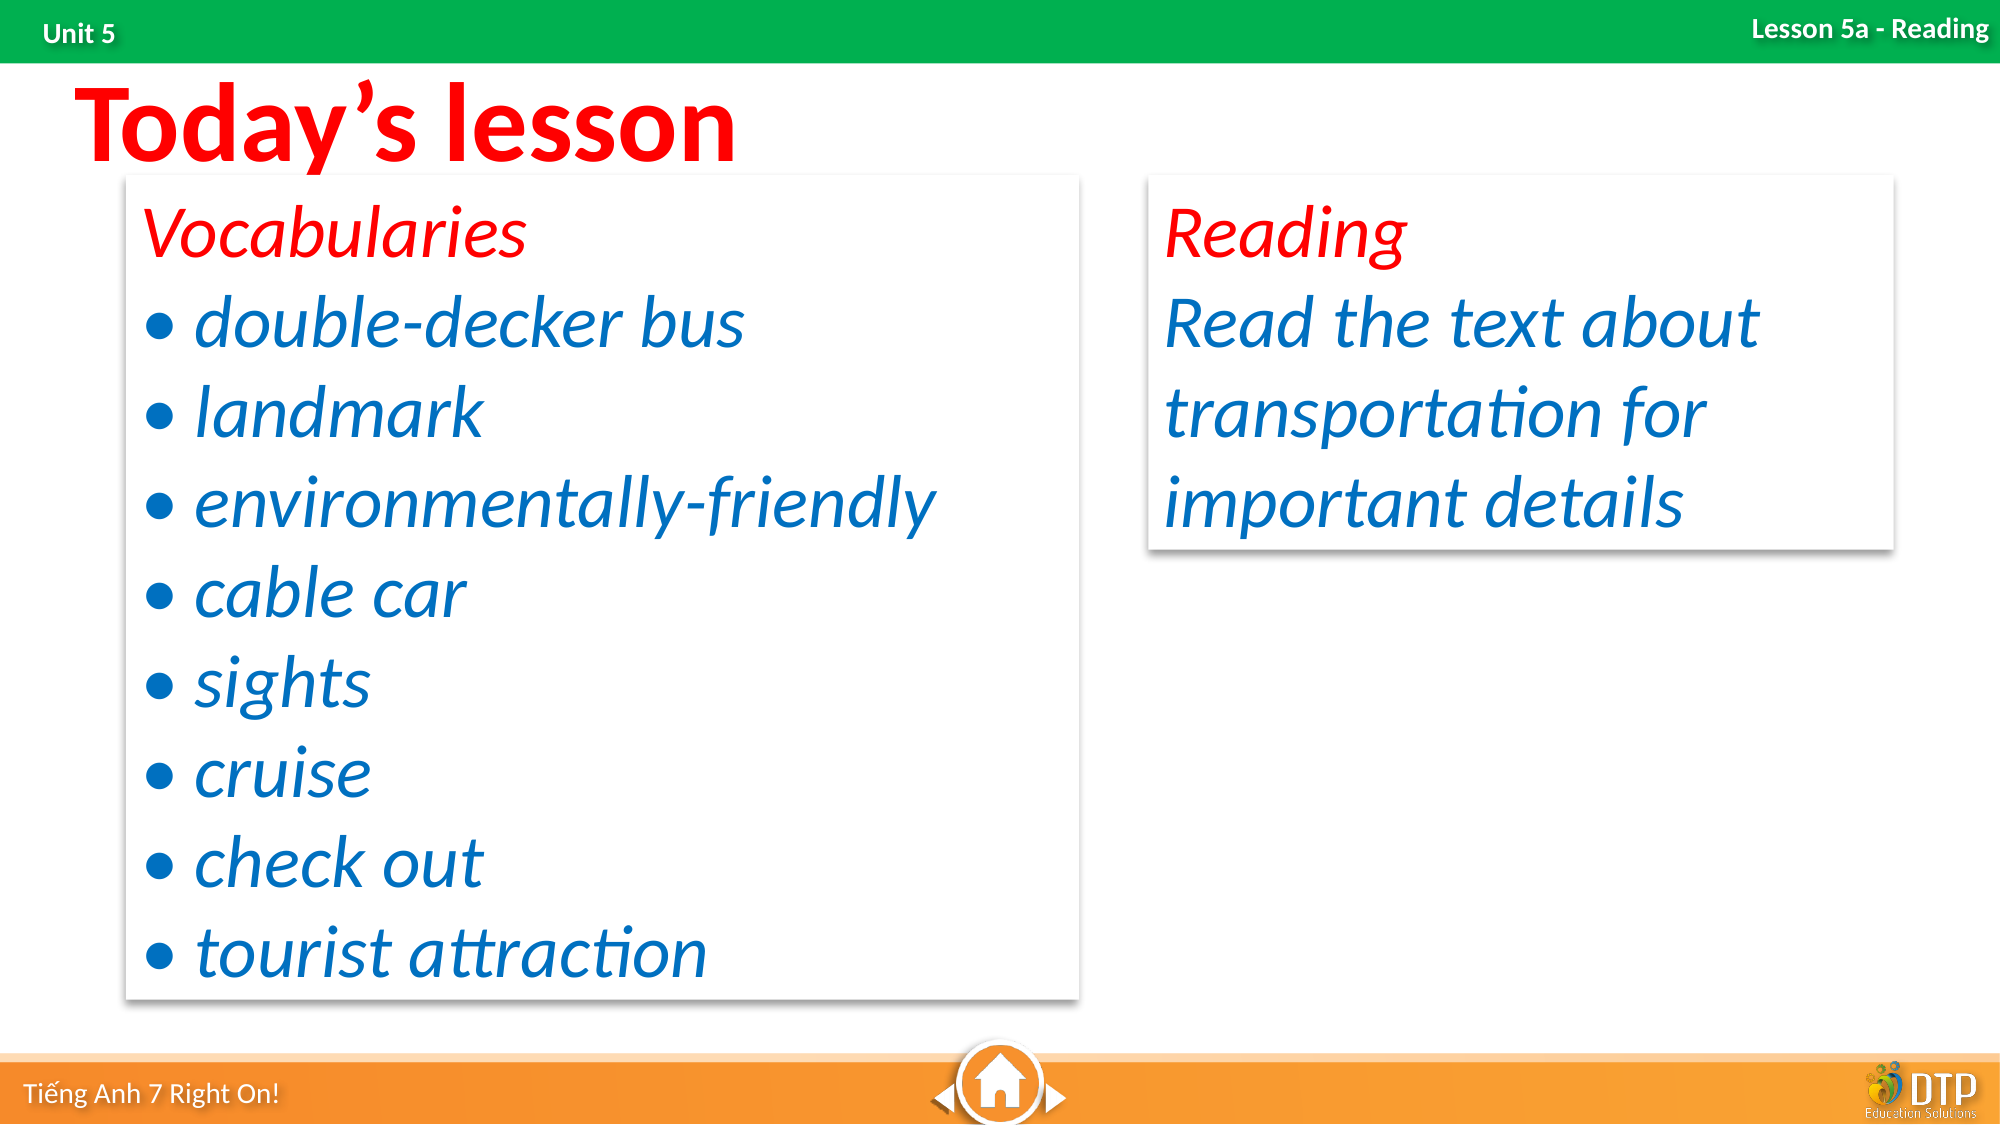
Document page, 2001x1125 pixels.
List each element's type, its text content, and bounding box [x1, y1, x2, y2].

text_box Reading Read the text about transportation for important details [1148, 174, 1894, 550]
picture [0, 64, 2000, 1125]
text_box Vocabularies • double-decker bus • landmark • environmentally-friendly • cable car • sights • cruise • check out • tourist attraction [125, 174, 1080, 1000]
text_box Today’s lesson [59, 41, 755, 192]
